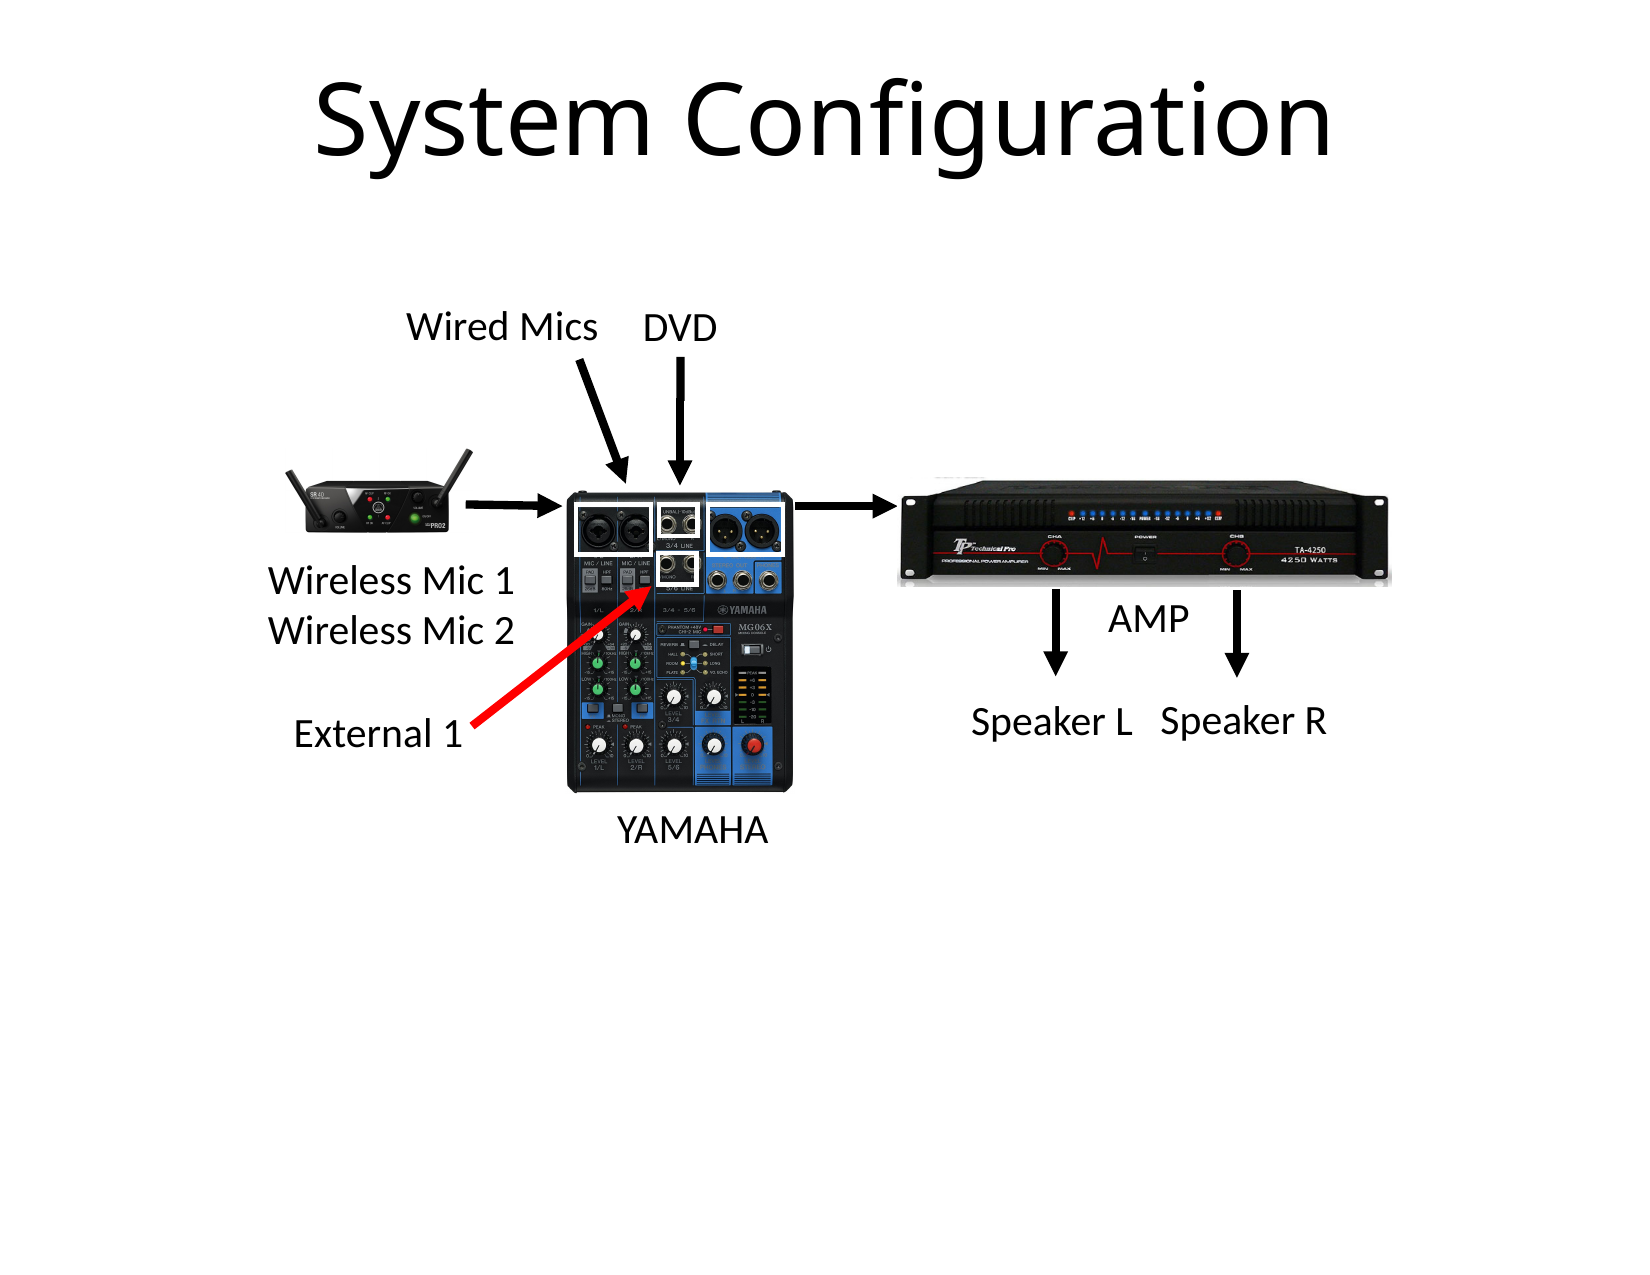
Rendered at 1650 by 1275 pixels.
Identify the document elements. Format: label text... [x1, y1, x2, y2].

text_box YAMAHA [602, 794, 784, 859]
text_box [579, 359, 626, 484]
picture [565, 490, 795, 794]
picture [897, 477, 1392, 587]
text_box Wired Mics [391, 291, 614, 356]
text_box External 1 [278, 698, 479, 763]
title System Configuration [113, 0, 1537, 247]
picture [285, 448, 473, 533]
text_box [471, 586, 652, 727]
text_box Wireless Mic 1 Wireless Mic 2 [253, 545, 531, 661]
text_box DVD [628, 292, 733, 357]
text_box Speaker R [1145, 685, 1343, 750]
text_box Speaker L [956, 686, 1149, 752]
text_box AMP [1093, 587, 1205, 648]
